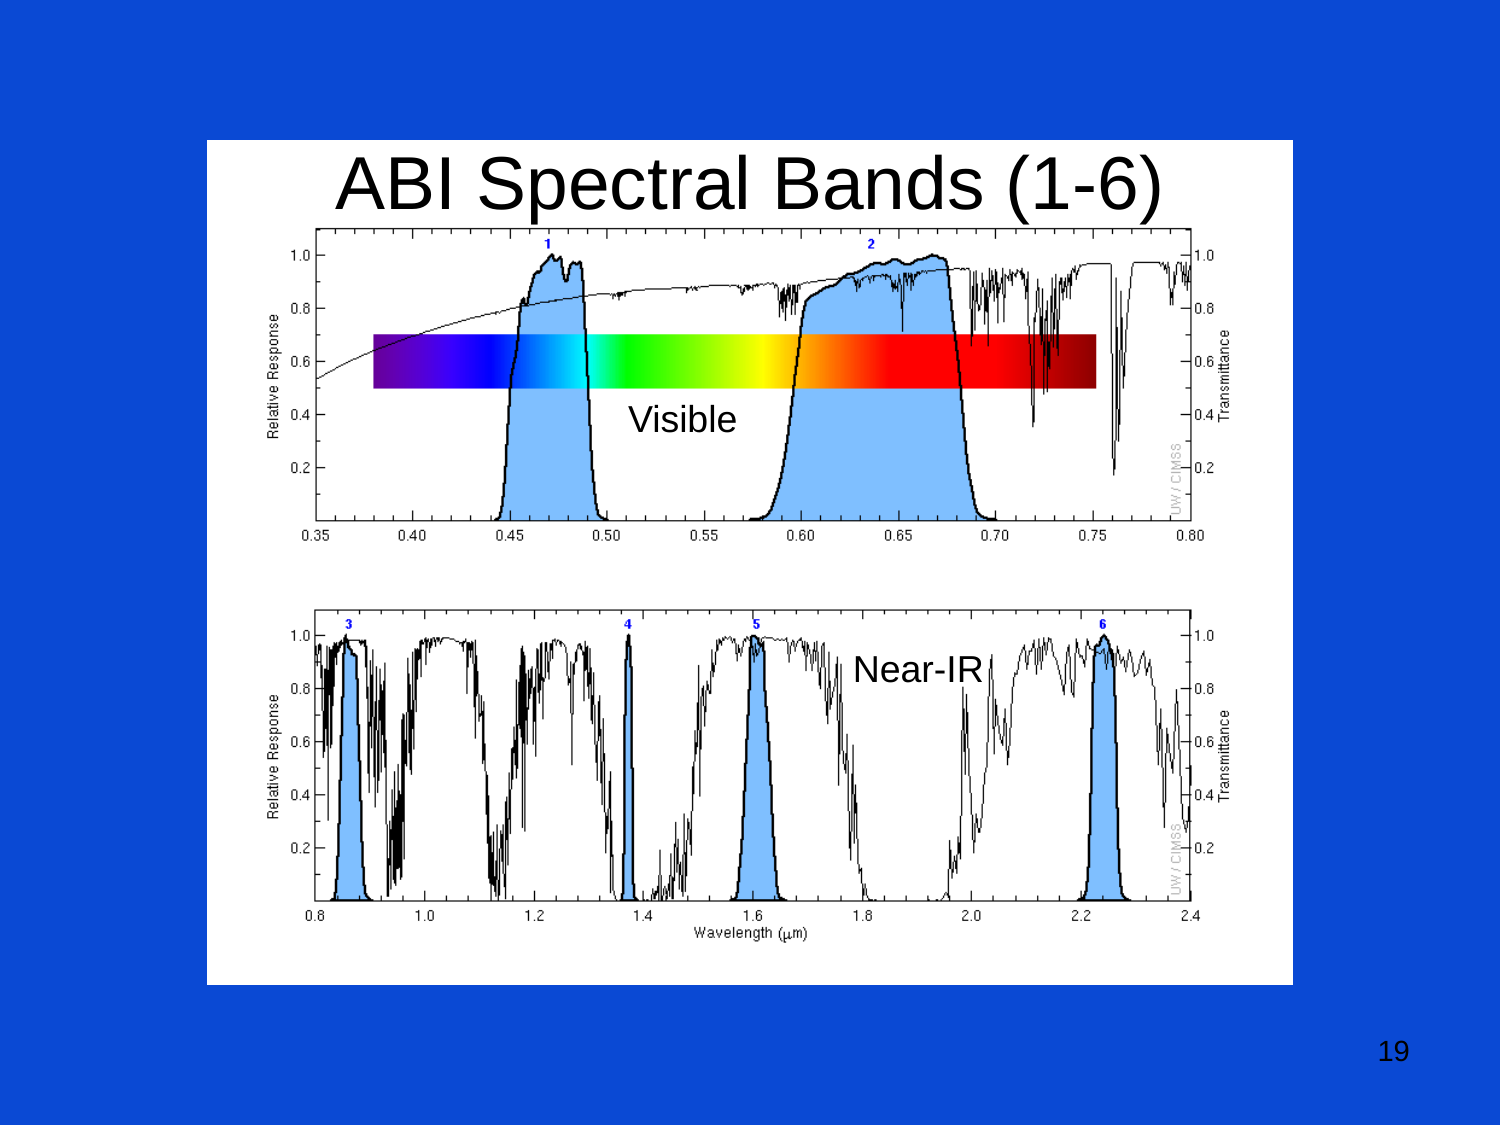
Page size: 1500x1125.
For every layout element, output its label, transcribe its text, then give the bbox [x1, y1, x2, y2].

title ABI Spectral Bands (1-6) [75, 109, 1425, 250]
slide_number 19 [1074, 1024, 1425, 1103]
picture [207, 140, 1293, 985]
